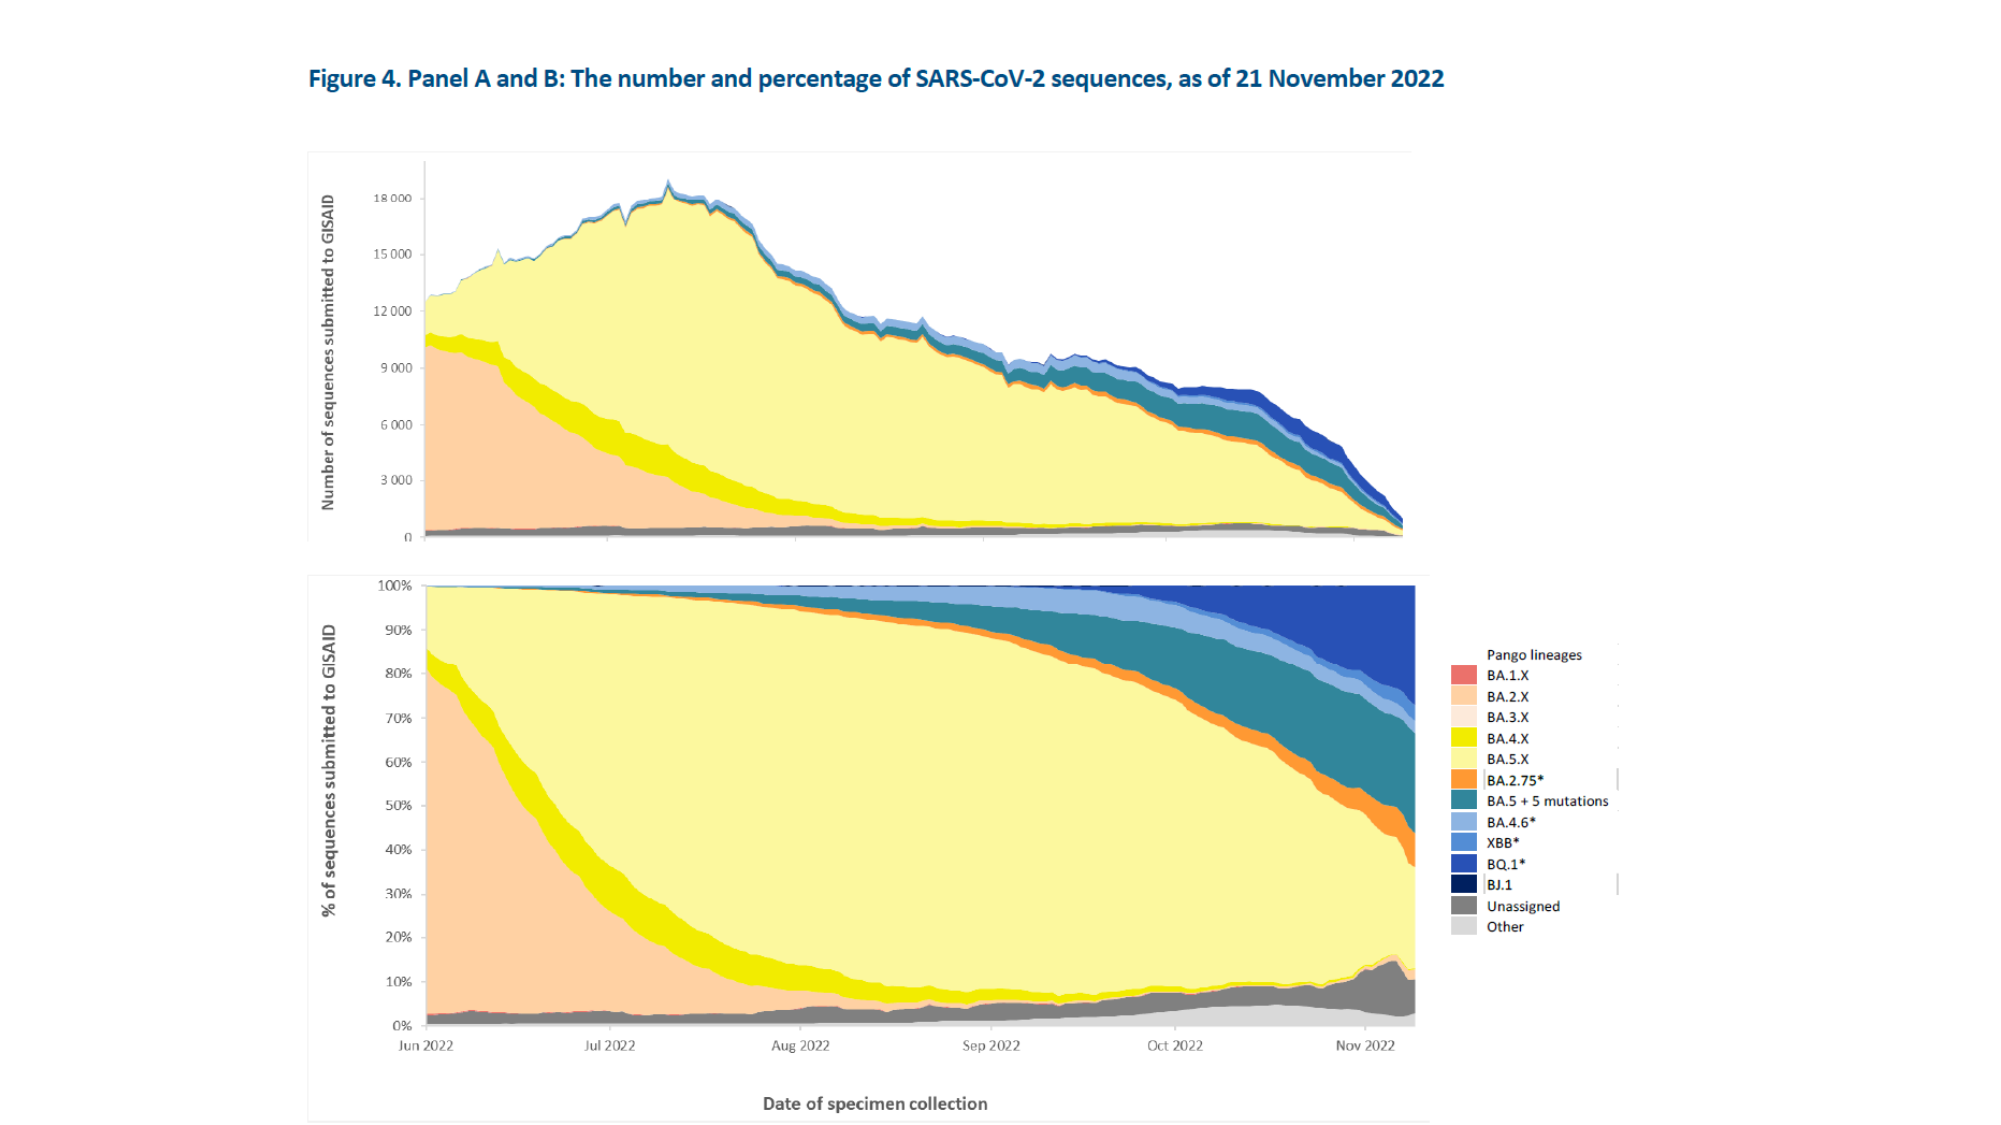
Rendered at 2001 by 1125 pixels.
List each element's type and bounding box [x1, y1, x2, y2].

picture [287, 59, 1637, 1125]
